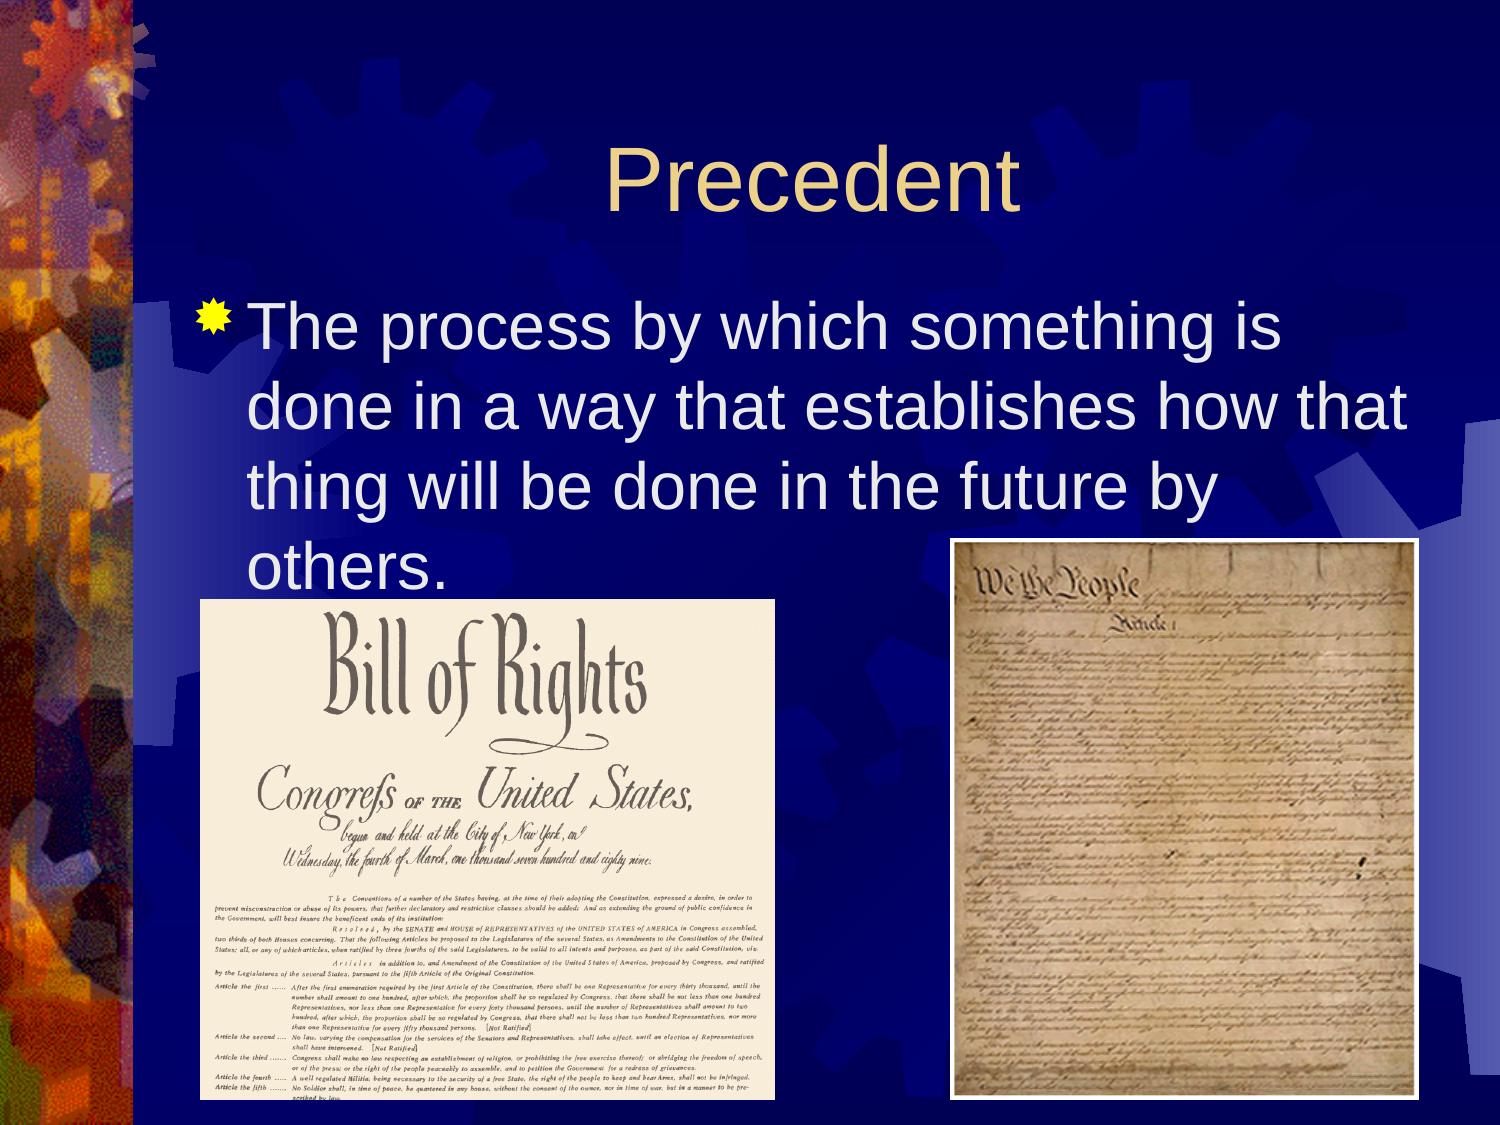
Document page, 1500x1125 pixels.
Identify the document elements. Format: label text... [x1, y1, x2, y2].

picture [0, 0, 133, 1125]
picture [949, 538, 1419, 1101]
list The process by which something is done in a way that establishes how that thing will be done in the future by others. [174, 274, 1451, 613]
picture [199, 599, 776, 1101]
title Precedent [174, 49, 1451, 238]
